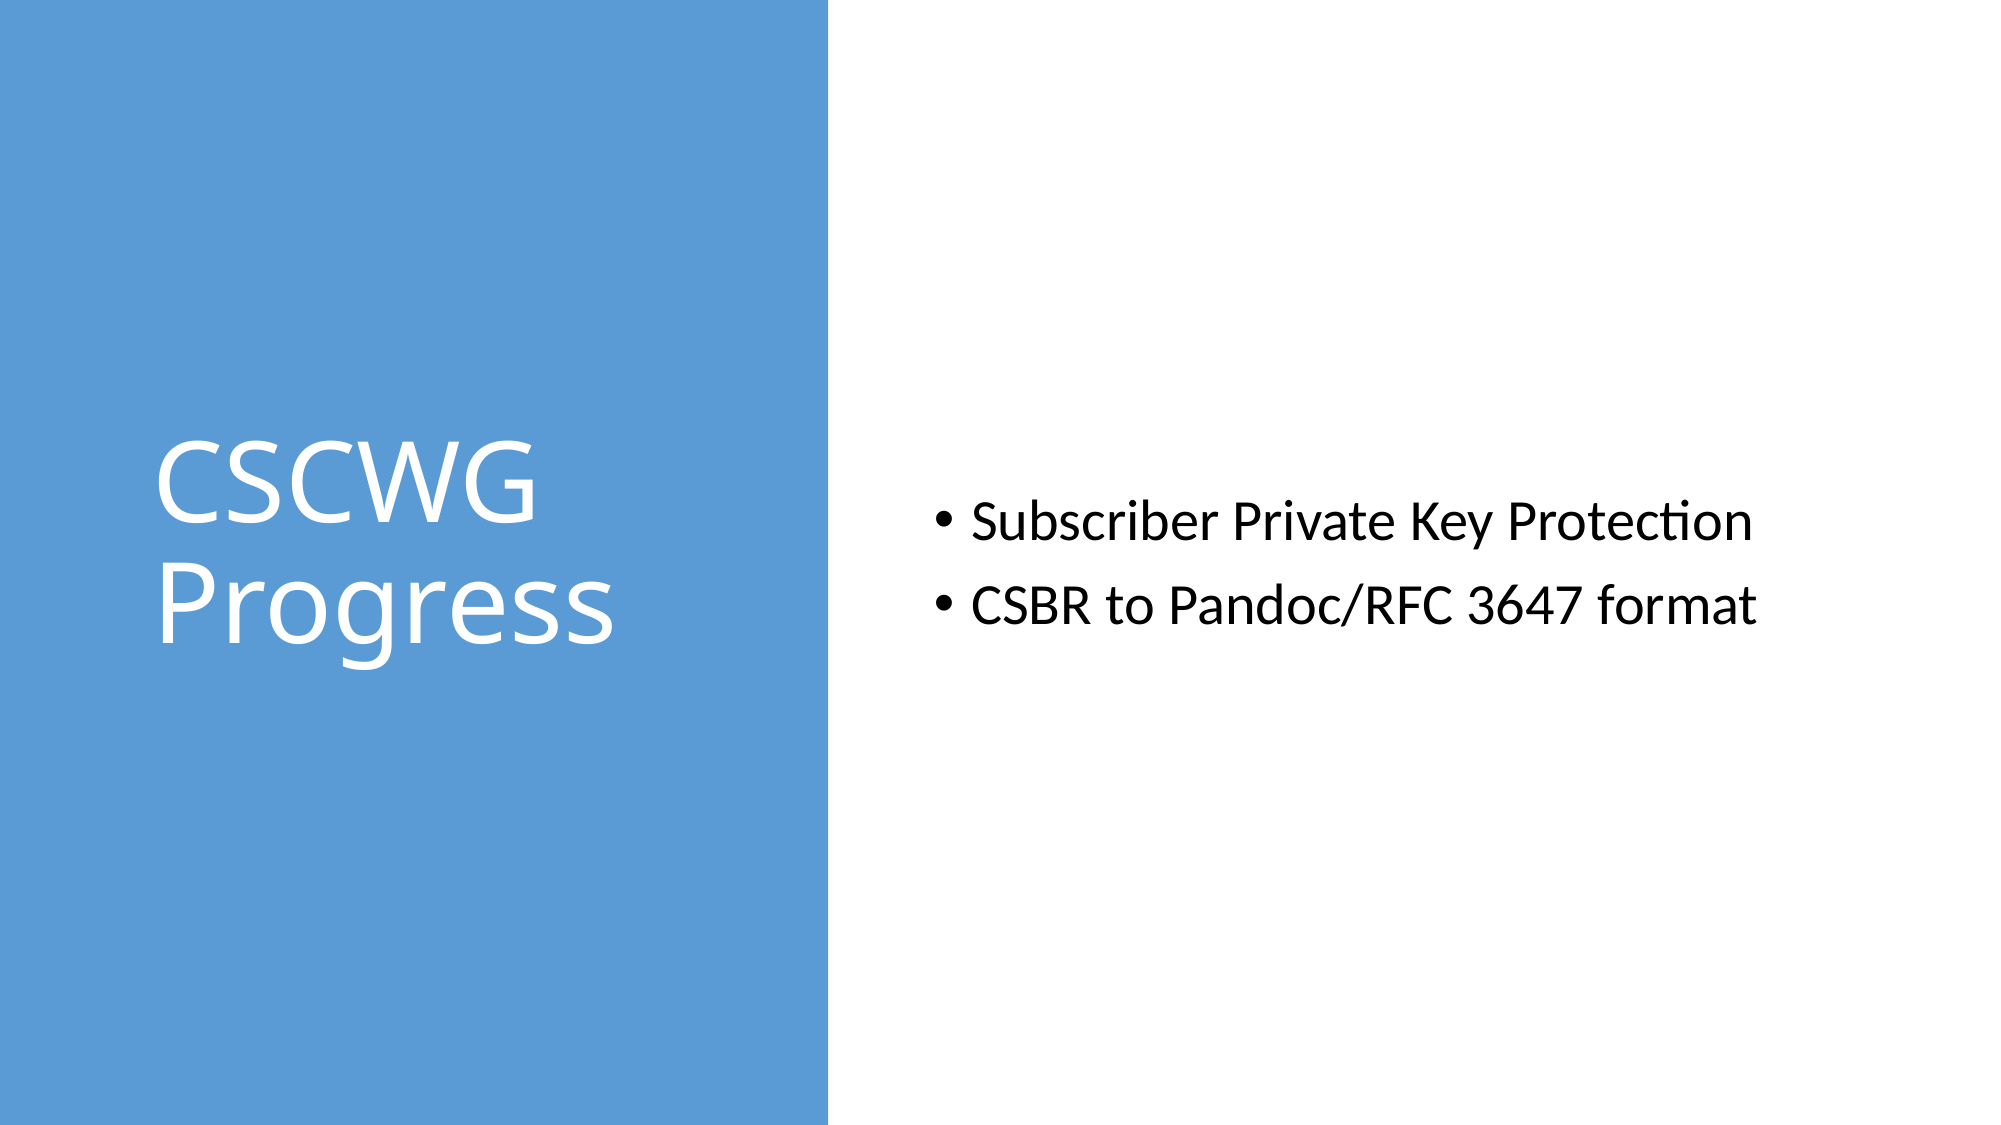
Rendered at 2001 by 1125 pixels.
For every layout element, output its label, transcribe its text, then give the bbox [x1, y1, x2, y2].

title CSCWG Progress [137, 102, 756, 991]
list Subscriber Private Key Protection CSBR to Pandoc/RFC 3647 format [918, 52, 1863, 1075]
text_box [0, 0, 829, 1125]
